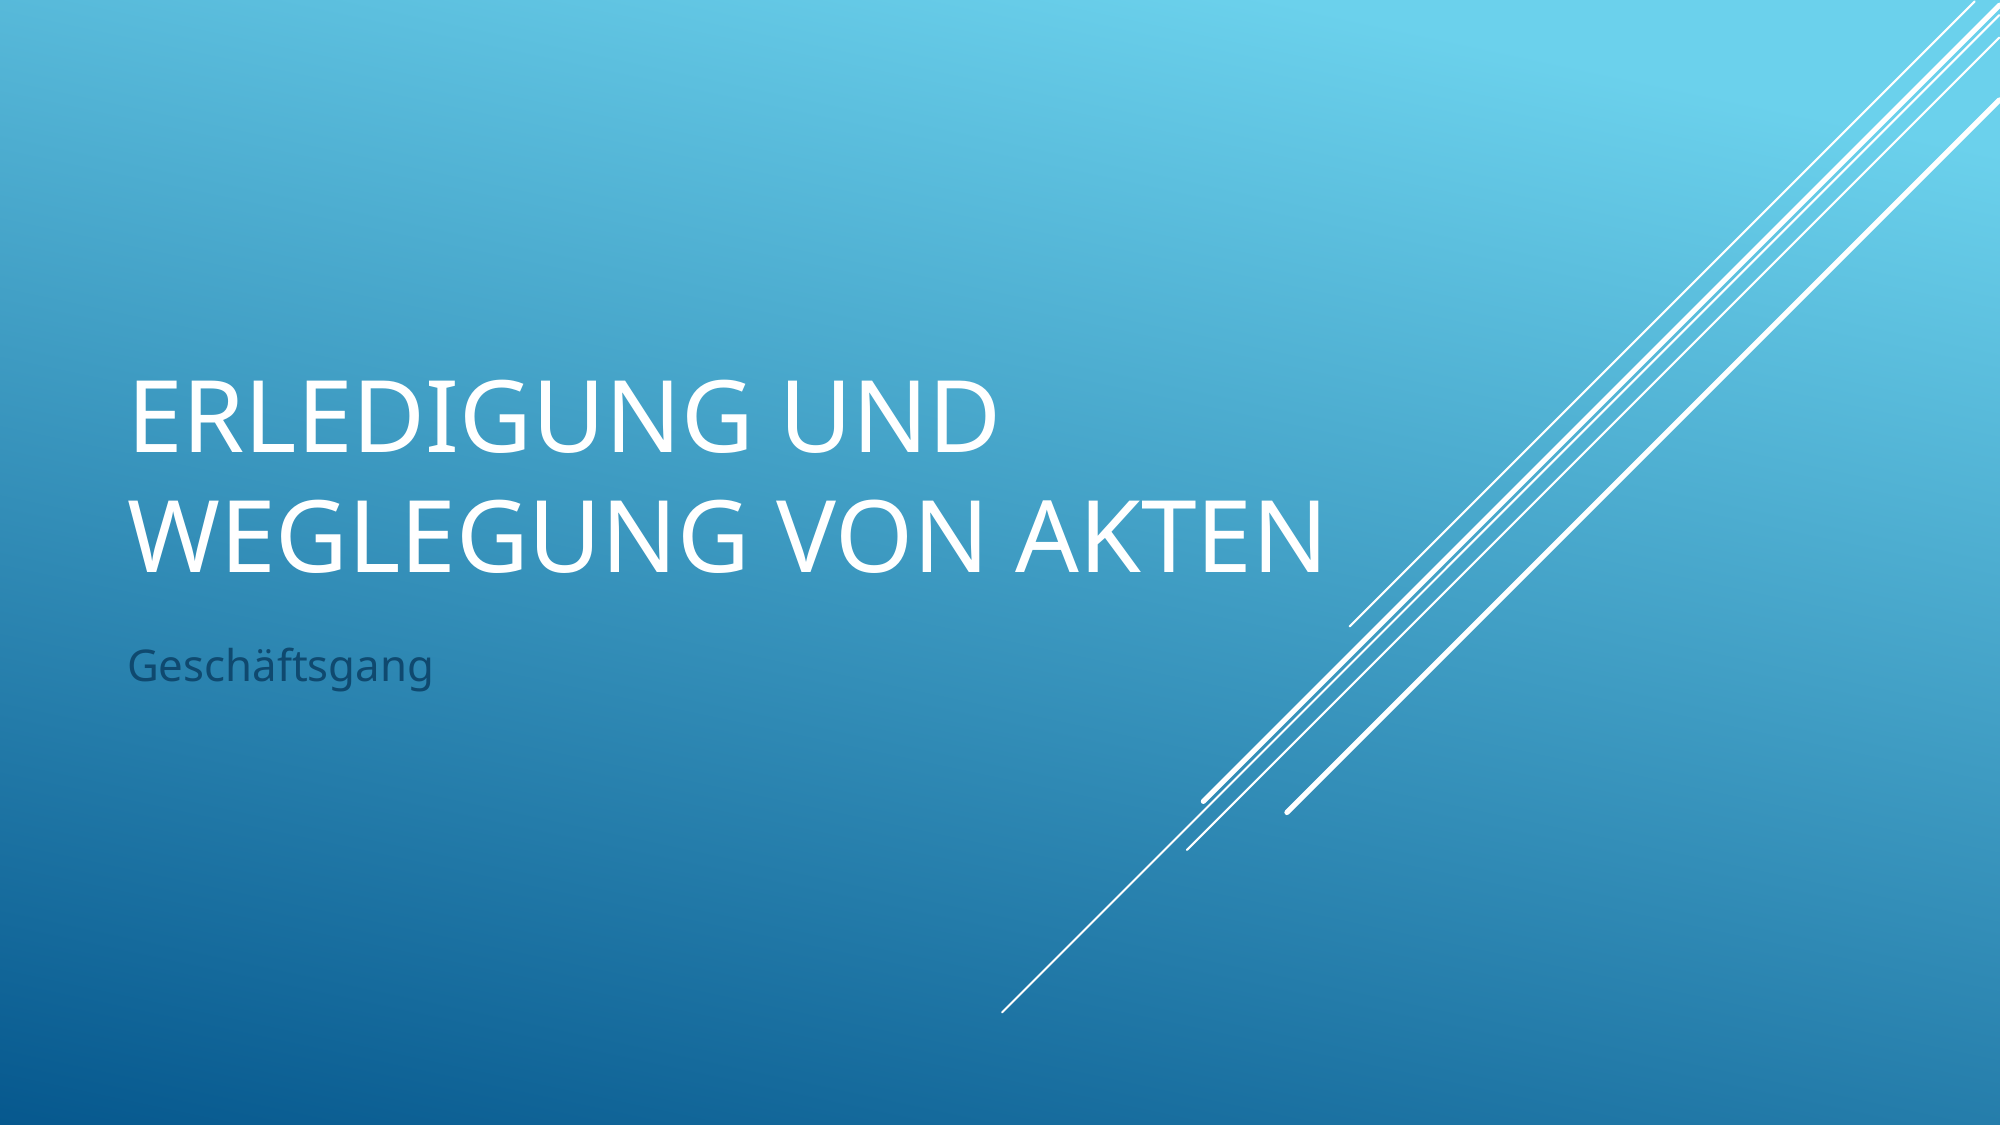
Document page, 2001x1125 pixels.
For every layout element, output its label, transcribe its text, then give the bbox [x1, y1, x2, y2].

title Erledigung und Weglegung von Akten [112, 112, 1425, 600]
subtitle Geschäftsgang [112, 630, 1163, 950]
